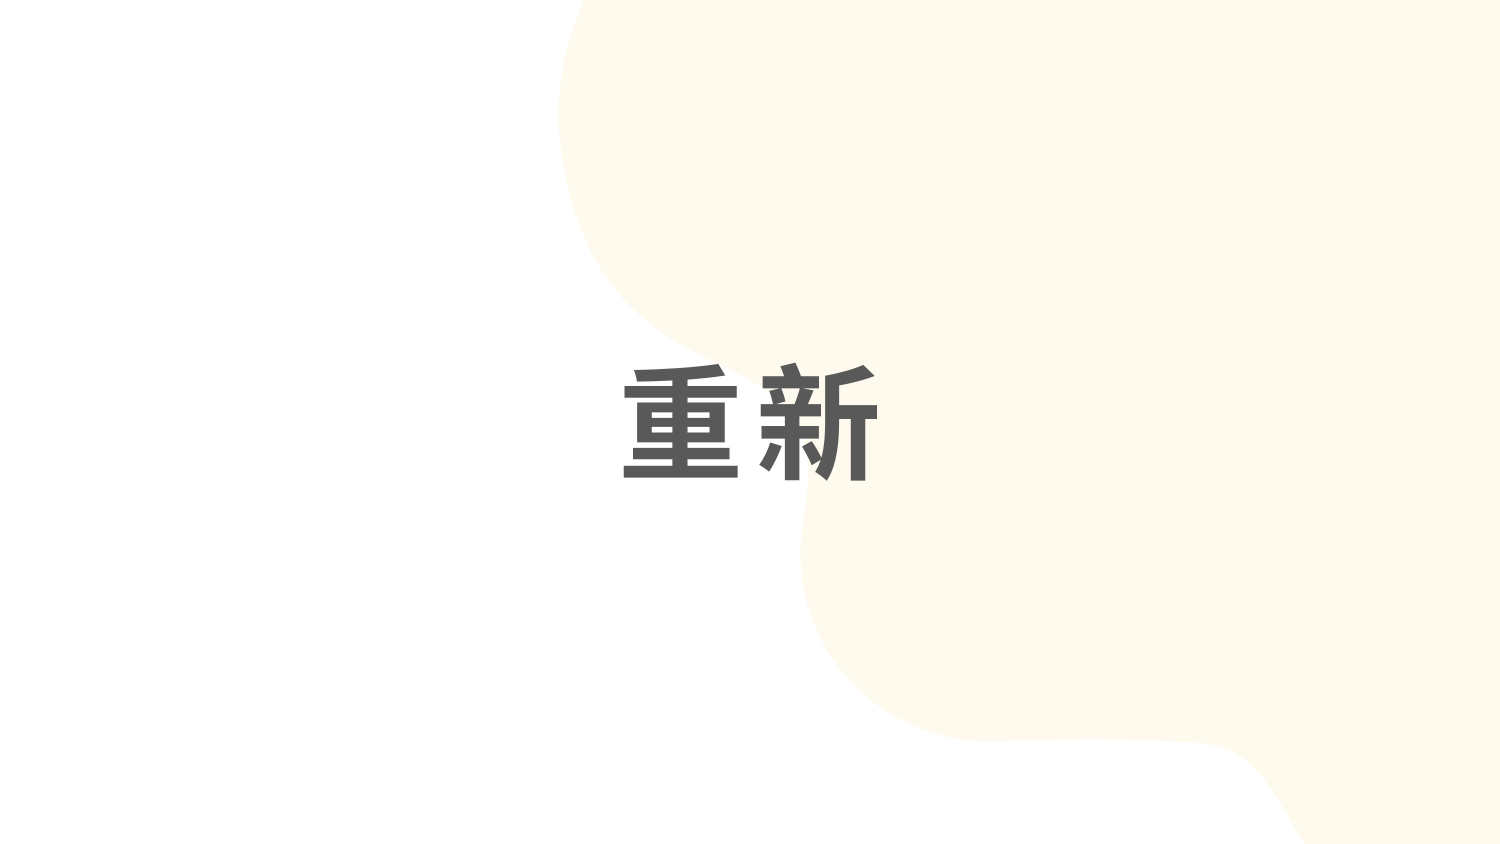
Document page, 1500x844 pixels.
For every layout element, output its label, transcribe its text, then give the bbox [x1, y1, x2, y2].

text_box 重新 [603, 338, 896, 504]
